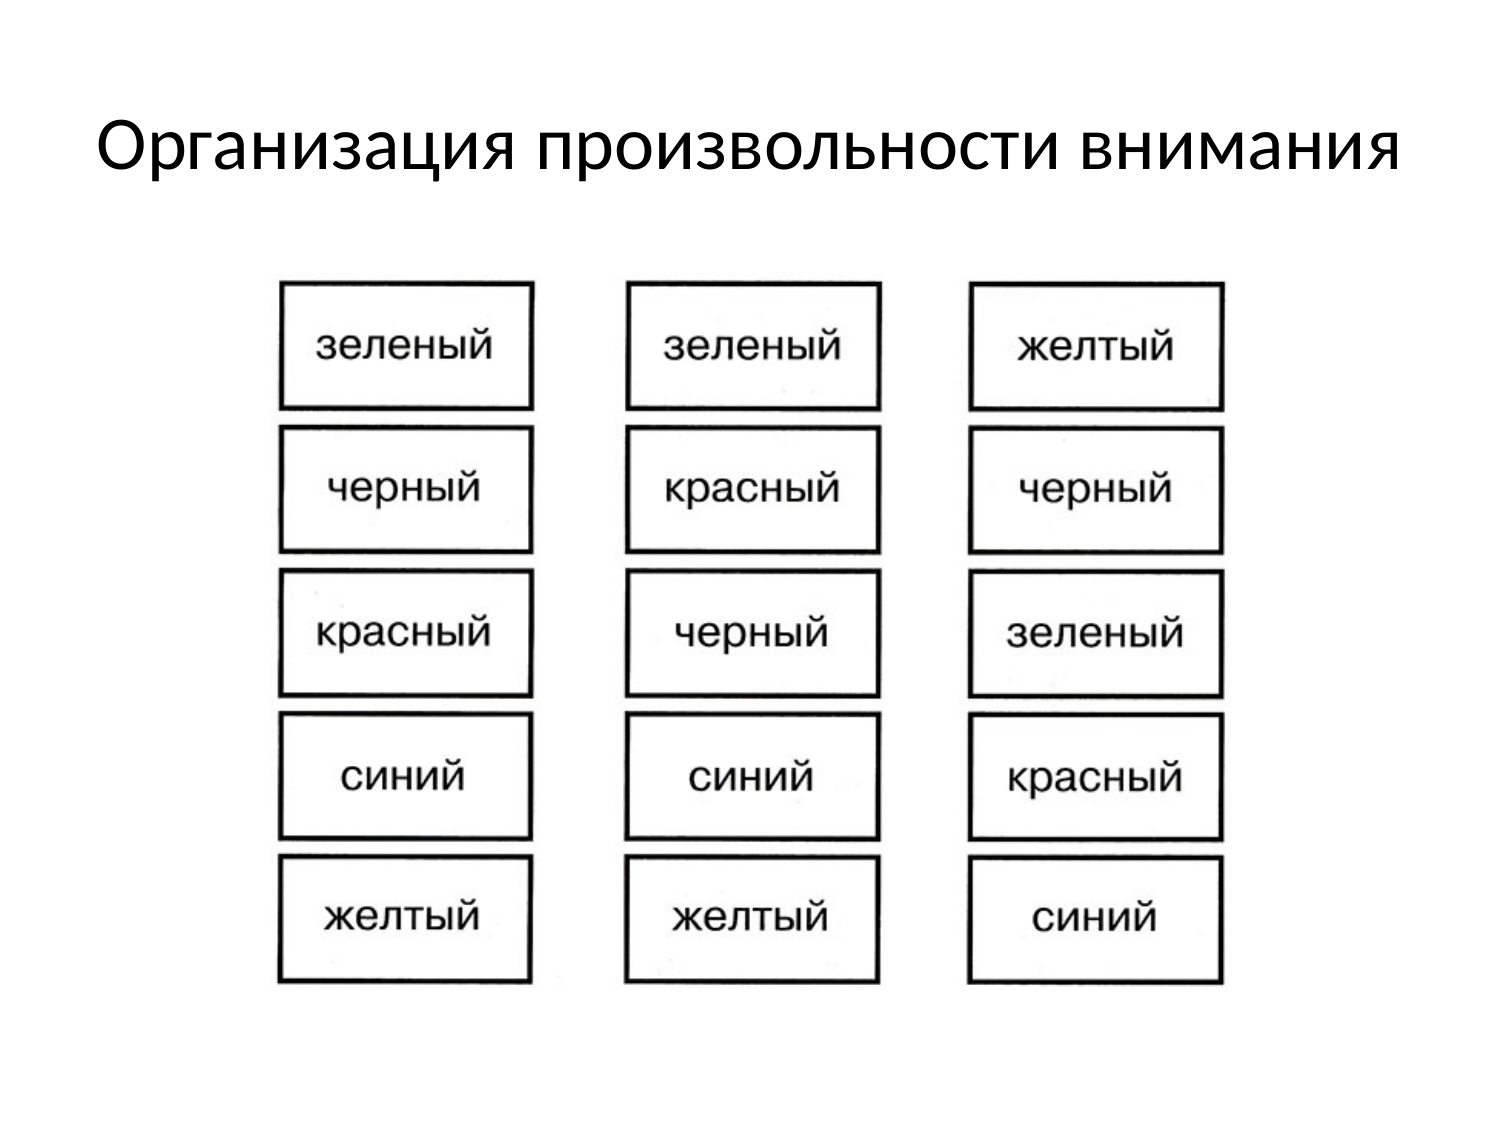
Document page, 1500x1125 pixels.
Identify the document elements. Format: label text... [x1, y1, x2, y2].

title Организация произвольности внимания [75, 45, 1425, 233]
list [257, 262, 1243, 1006]
